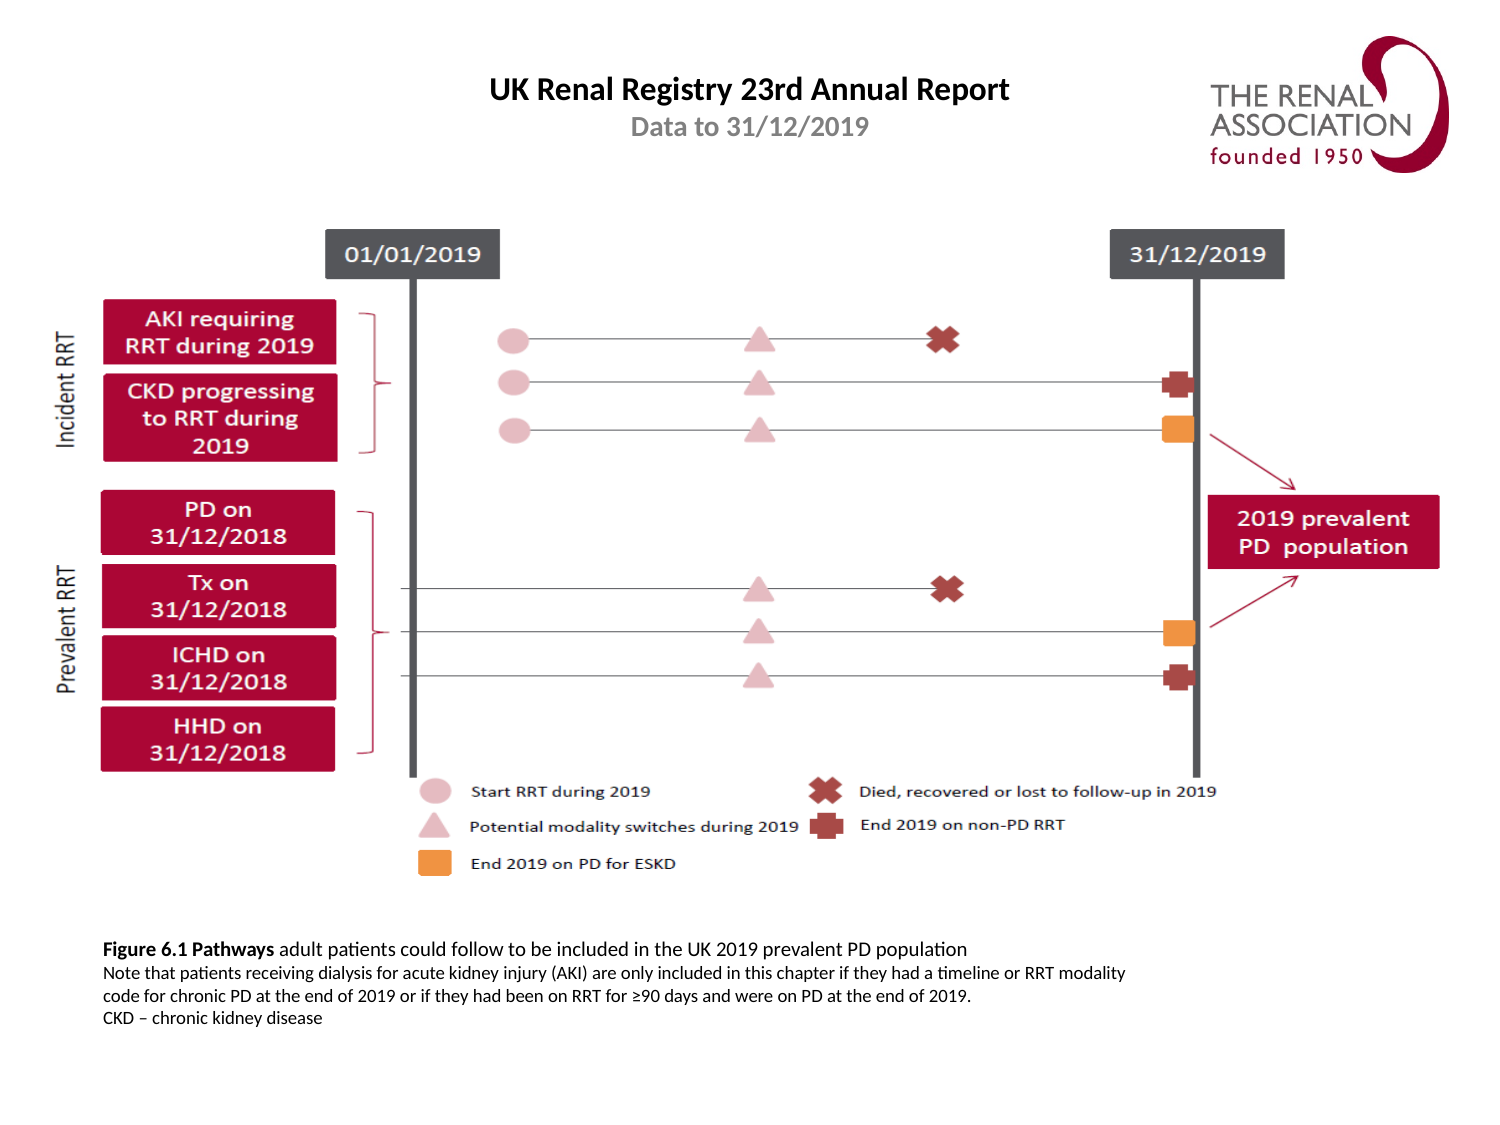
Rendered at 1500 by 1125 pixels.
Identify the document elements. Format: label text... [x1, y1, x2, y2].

picture [29, 219, 1471, 882]
text_box UK Renal Registry 23rd Annual Report Data to 31/12/2019 [466, 63, 1034, 147]
text_box Figure 6.1 Pathways adult patients could follow to be included in the UK 2019 prevalent PD population Note that patients receiving dialysis for acute kidney injury (AKI) are only included in this chapter if they had a timeline or RRT modality code for chronic PD at the end of 2019 or if they had been on RRT for ≥90 days and were on PD at the end of 2019. CKD – chronic kidney disease [88, 928, 1449, 1036]
picture [1210, 36, 1449, 173]
